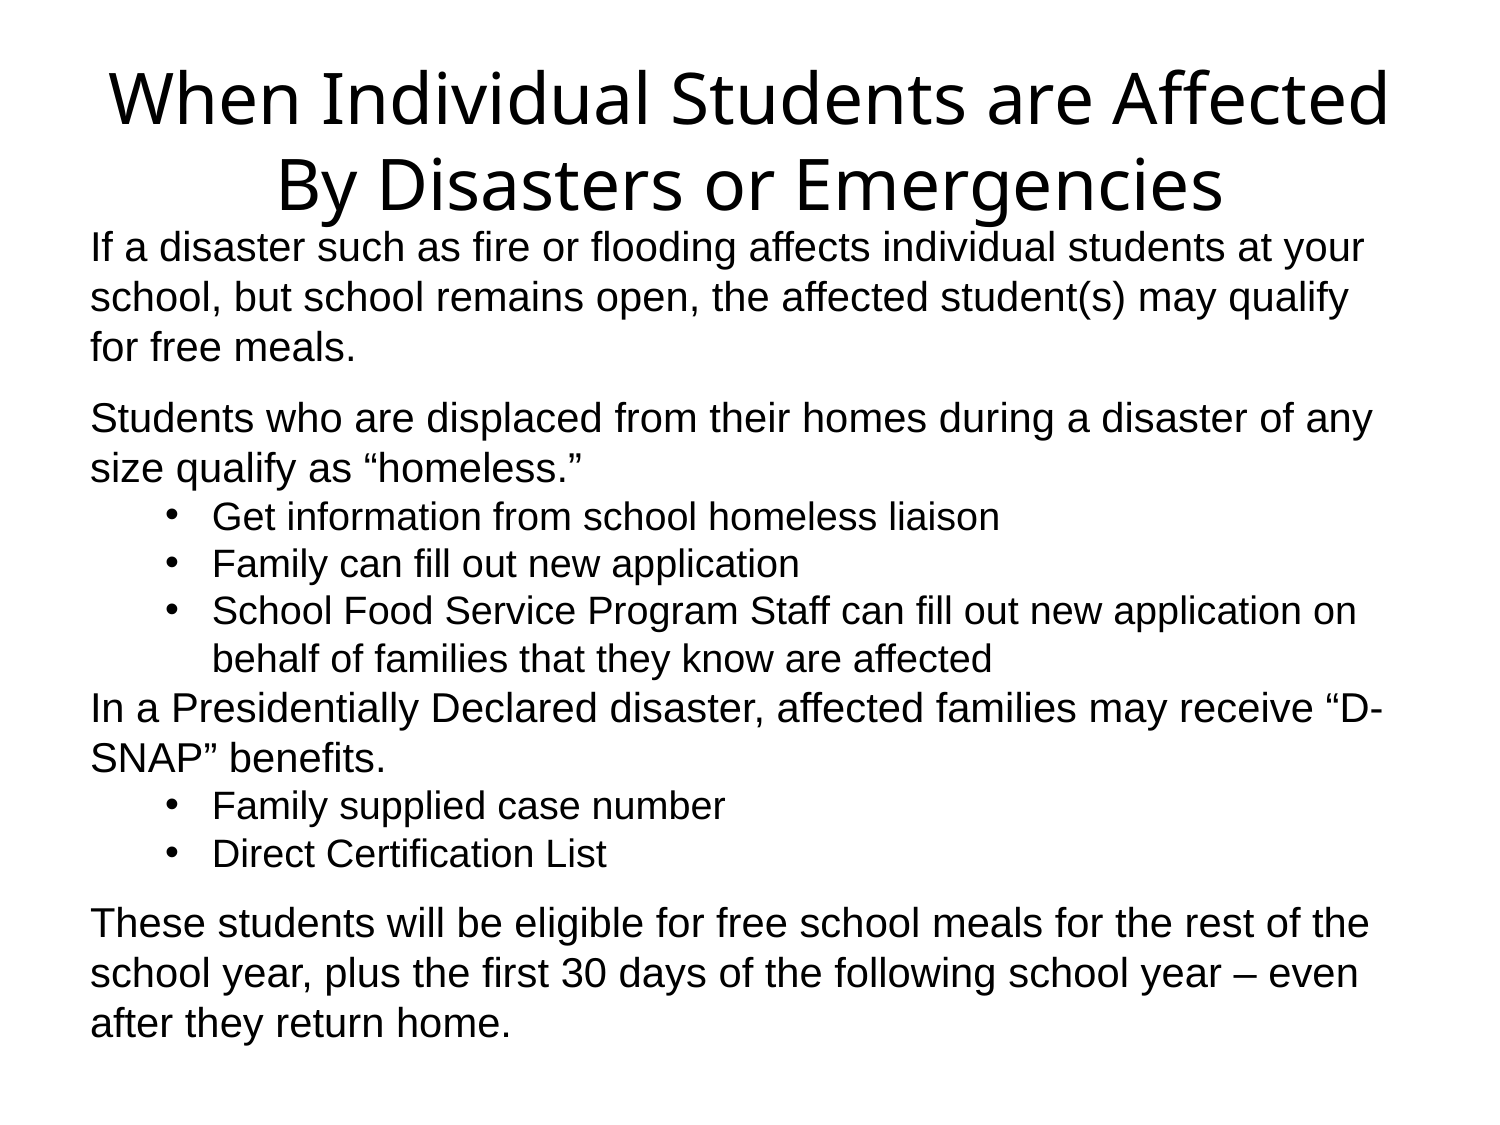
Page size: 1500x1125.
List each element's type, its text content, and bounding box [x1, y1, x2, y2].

title When Individual Students are Affected By Disasters or Emergencies [75, 45, 1425, 212]
list If a disaster such as fire or flooding affects individual students at your school, but school remains open, the affected student(s) may qualify for free meals. Students who are displaced from their homes during a disaster of any size qualify as “homeless.” Get information from school homeless liaison Family can fill out new application School Food Service Program Staff can fill out new application on behalf of families that they know are affected In a Presidentially Declared disaster, affected families may receive “D-SNAP” benefits. Family supplied case number Direct Certification List These students will be eligible for free school meals for the rest of the school year, plus the first 30 days of the following school year – even after they return home. [75, 212, 1425, 1058]
